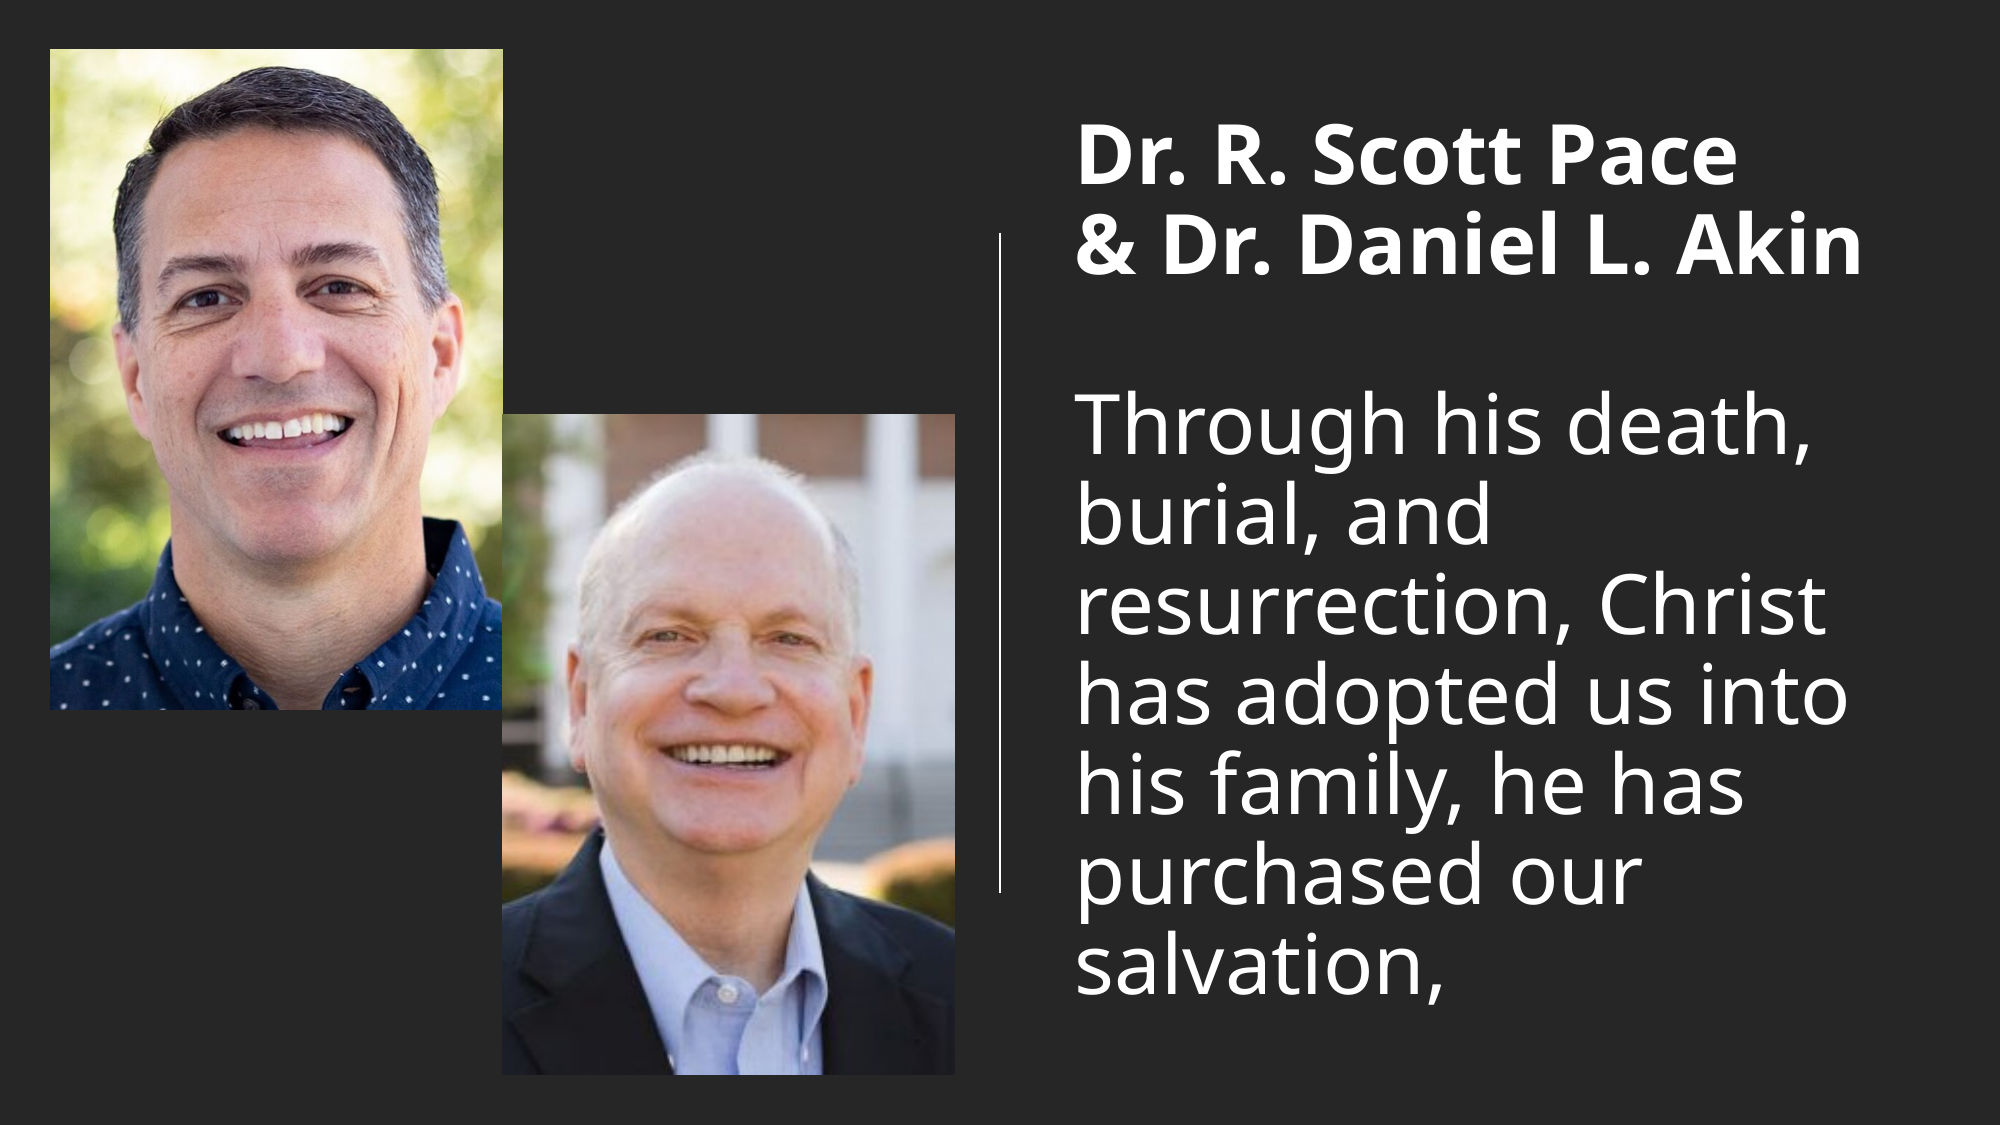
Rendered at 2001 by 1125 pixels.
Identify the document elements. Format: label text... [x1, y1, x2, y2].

title Dr. R. Scott Pace & Dr. Daniel L. Akin Through his death, burial, and resurrection, Christ has adopted us into his family, he has purchased our salvation, [999, 0, 2000, 1125]
picture [49, 49, 955, 1075]
